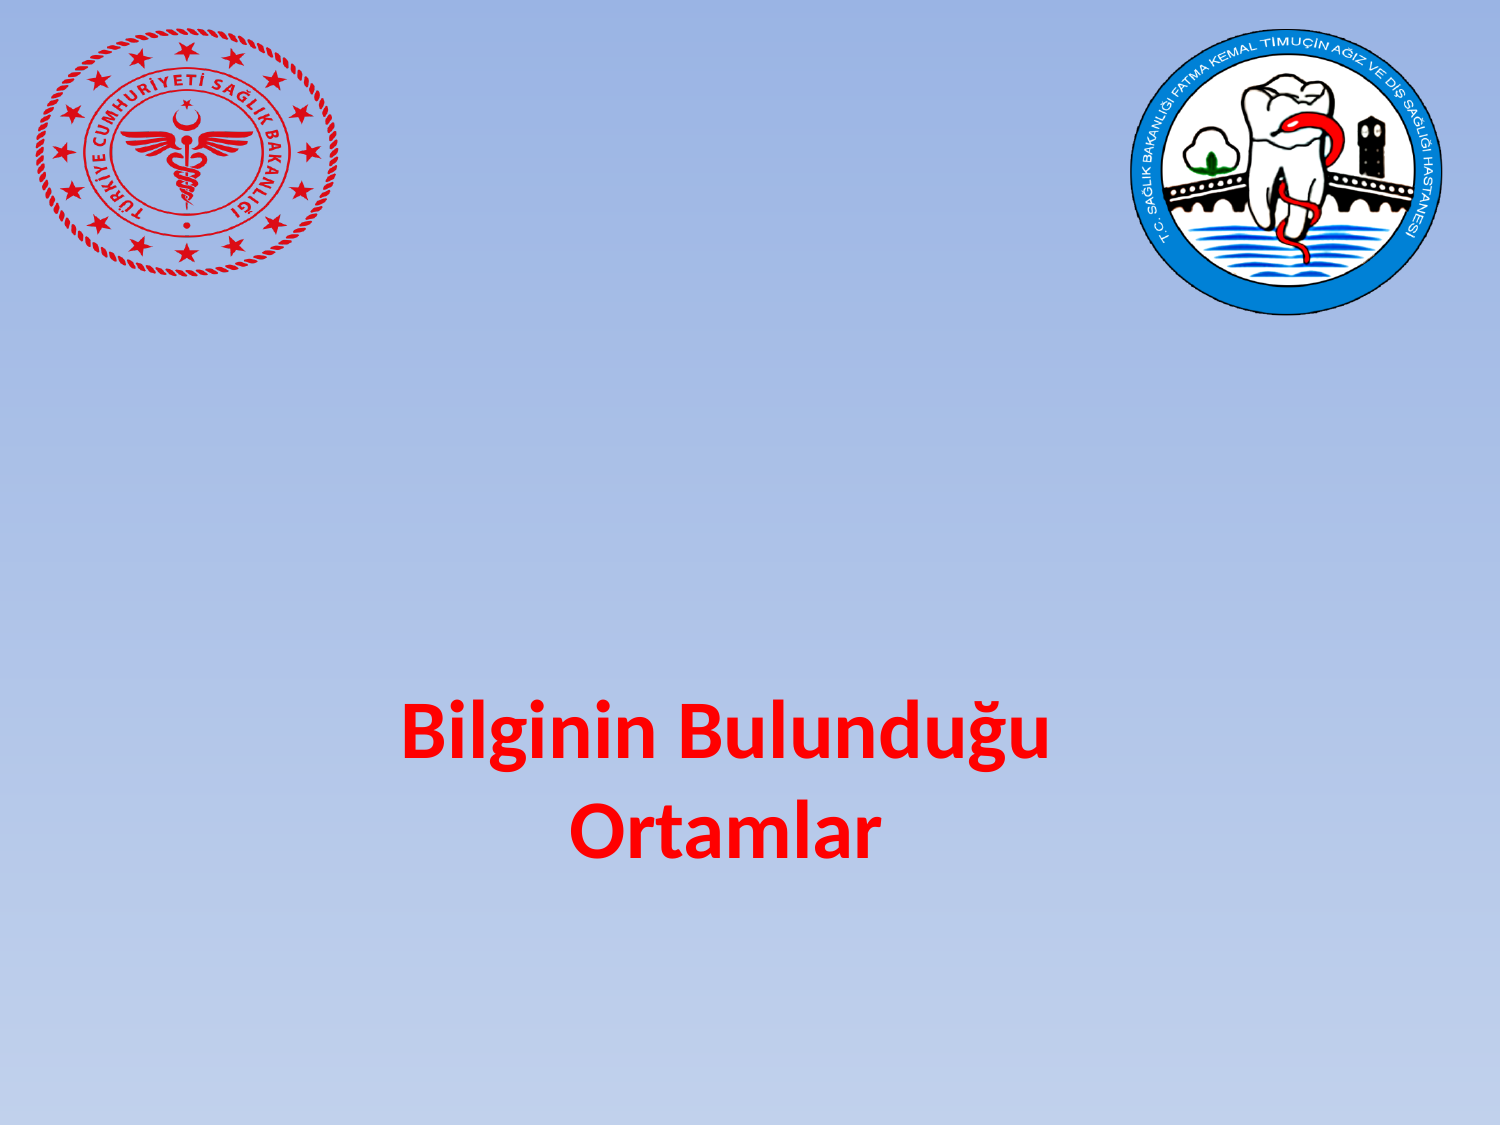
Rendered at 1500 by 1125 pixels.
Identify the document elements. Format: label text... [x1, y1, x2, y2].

text_box Bilginin Bulunduğu Ortamlar [257, 667, 1196, 883]
picture [1042, 0, 1500, 352]
picture [0, 0, 373, 305]
